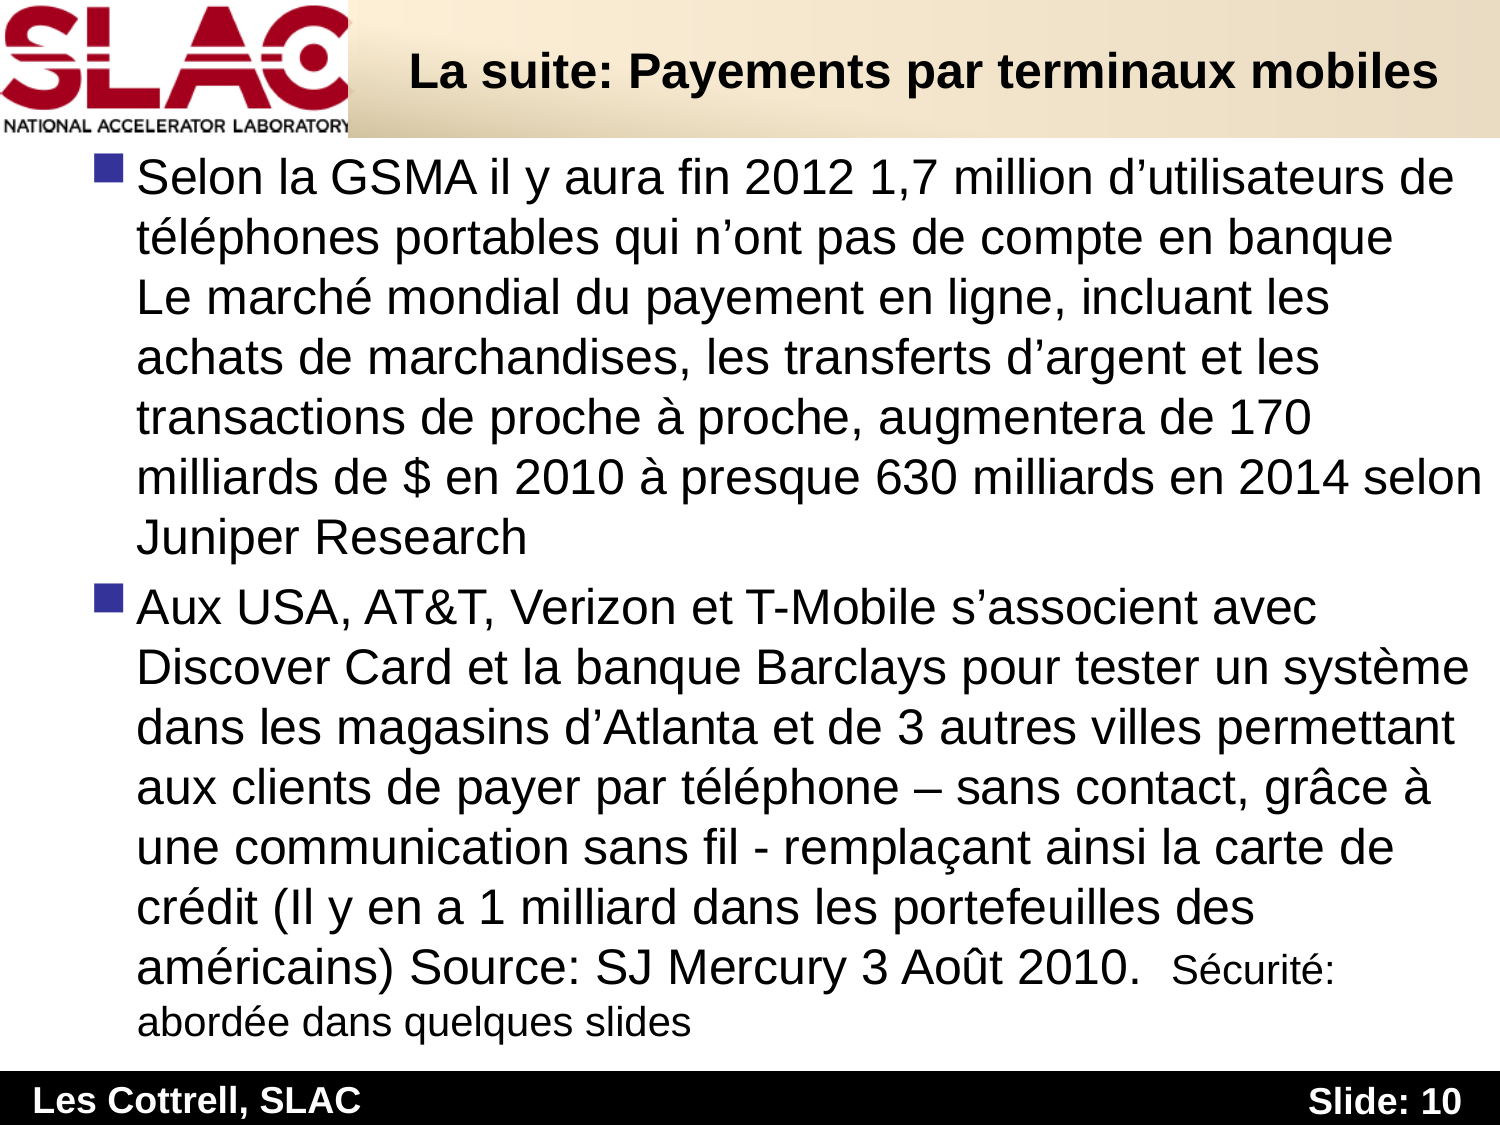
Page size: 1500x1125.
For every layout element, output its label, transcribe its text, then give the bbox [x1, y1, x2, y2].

list Selon la GSMA il y aura fin 2012 1,7 million d’utilisateurs de téléphones portables qui n’ont pas de compte en banque Le marché mondial du payement en ligne, incluant les achats de marchandises, les transferts d’argent et les transactions de proche à proche, augmentera de 170 milliards de $ en 2010 à presque 630 milliards en 2014 selon Juniper Research Aux USA, AT&T, Verizon et T-Mobile s’associent avec Discover Card et la banque Barclays pour tester un système dans les magasins d’Atlanta et de 3 autres villes permettant aux clients de payer par téléphone – sans contact, grâce à une communication sans fil - remplaçant ainsi la carte de crédit (Il y en a 1 milliard dans les portefeuilles des américains) Source: SJ Mercury 3 Août 2010. Sécurité: abordée dans quelques slides [0, 136, 1500, 1071]
picture [0, 0, 348, 136]
title La suite: Payements par terminaux mobiles [348, 0, 1500, 136]
